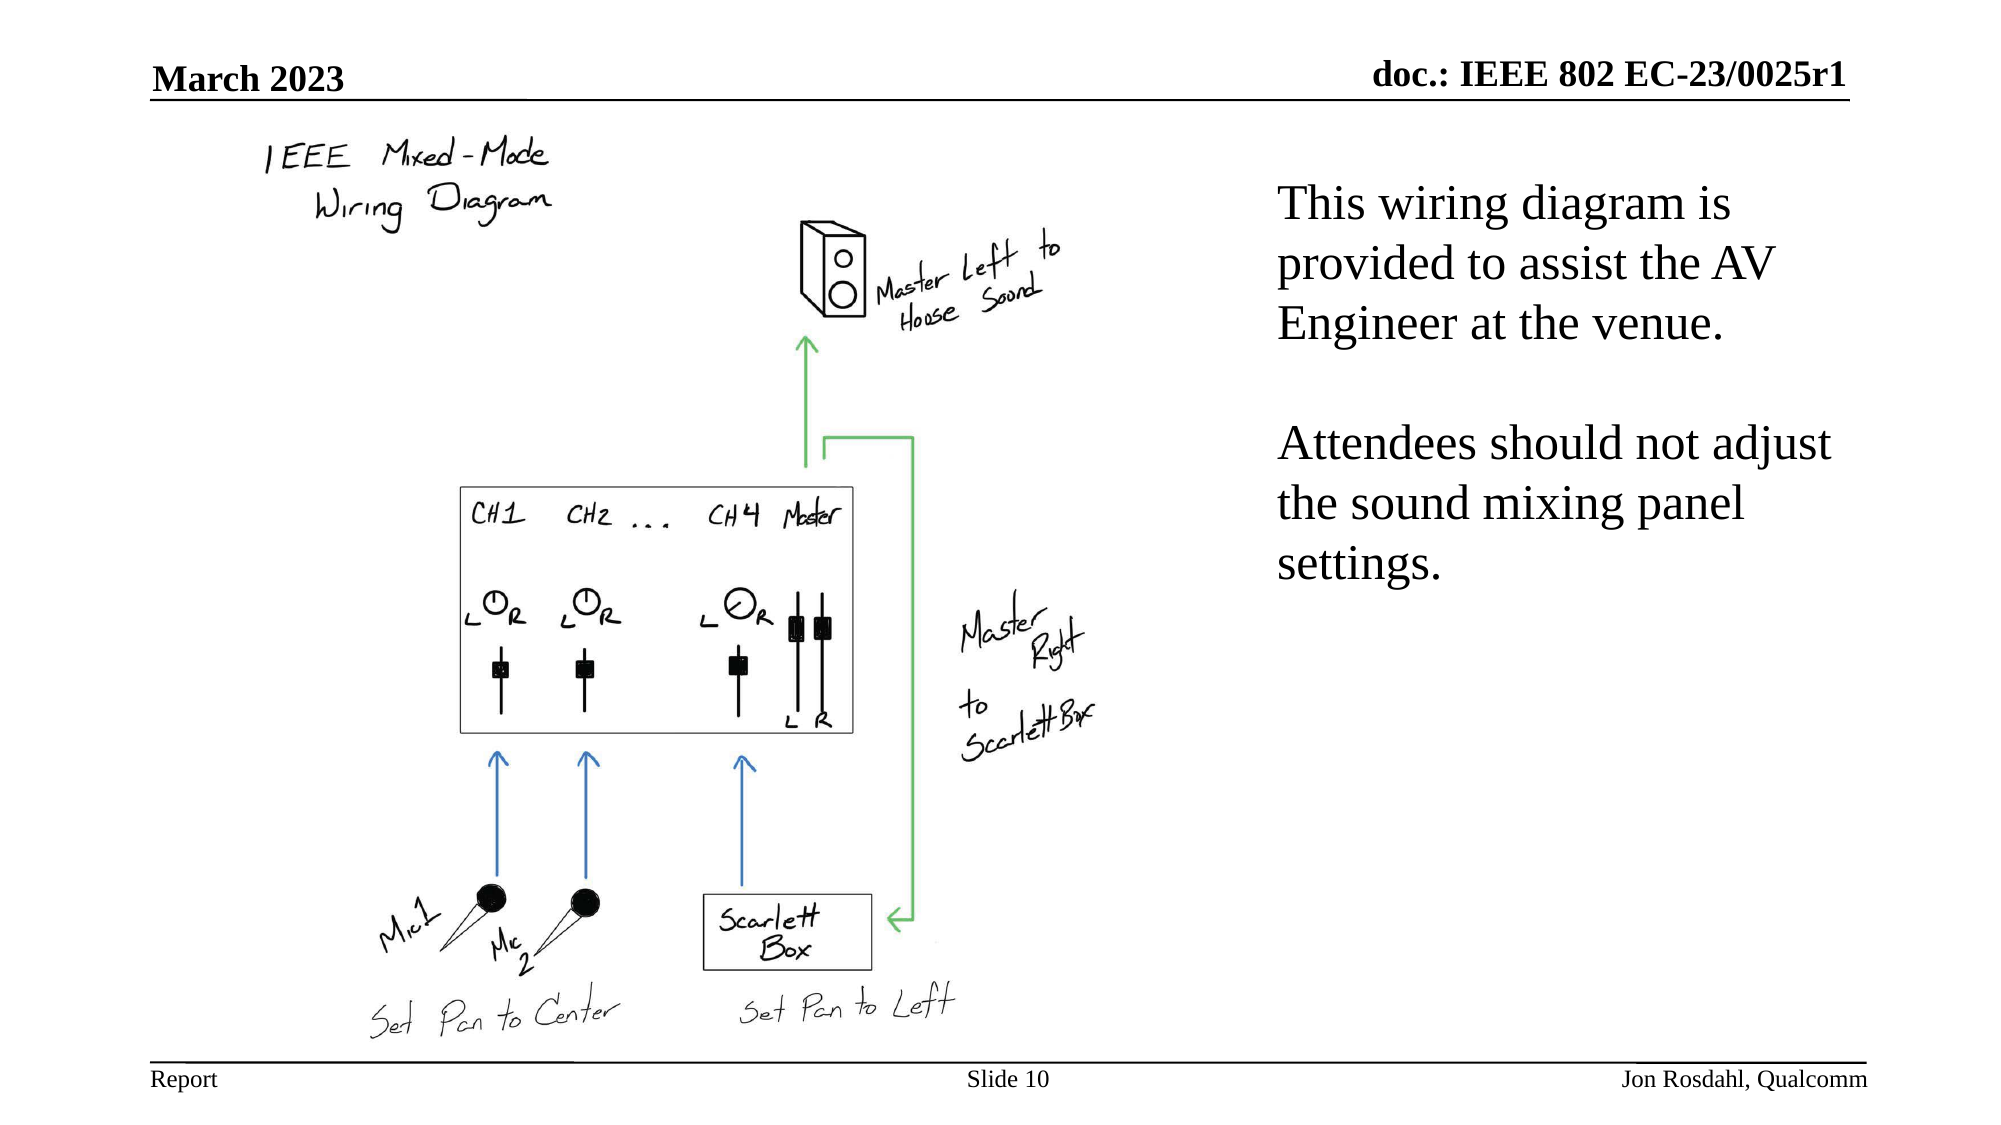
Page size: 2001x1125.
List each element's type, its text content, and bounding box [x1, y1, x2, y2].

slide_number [152, 54, 563, 100]
footer Jon Rosdahl, Qualcomm [1171, 1061, 1869, 1093]
slide_number Slide 10 [950, 1066, 1067, 1123]
text_box This wiring diagram is provided to assist the AV Engineer at the venue. Attendees should not adjust the sound mixing panel settings. [1262, 162, 1850, 598]
picture [237, 131, 1112, 1058]
